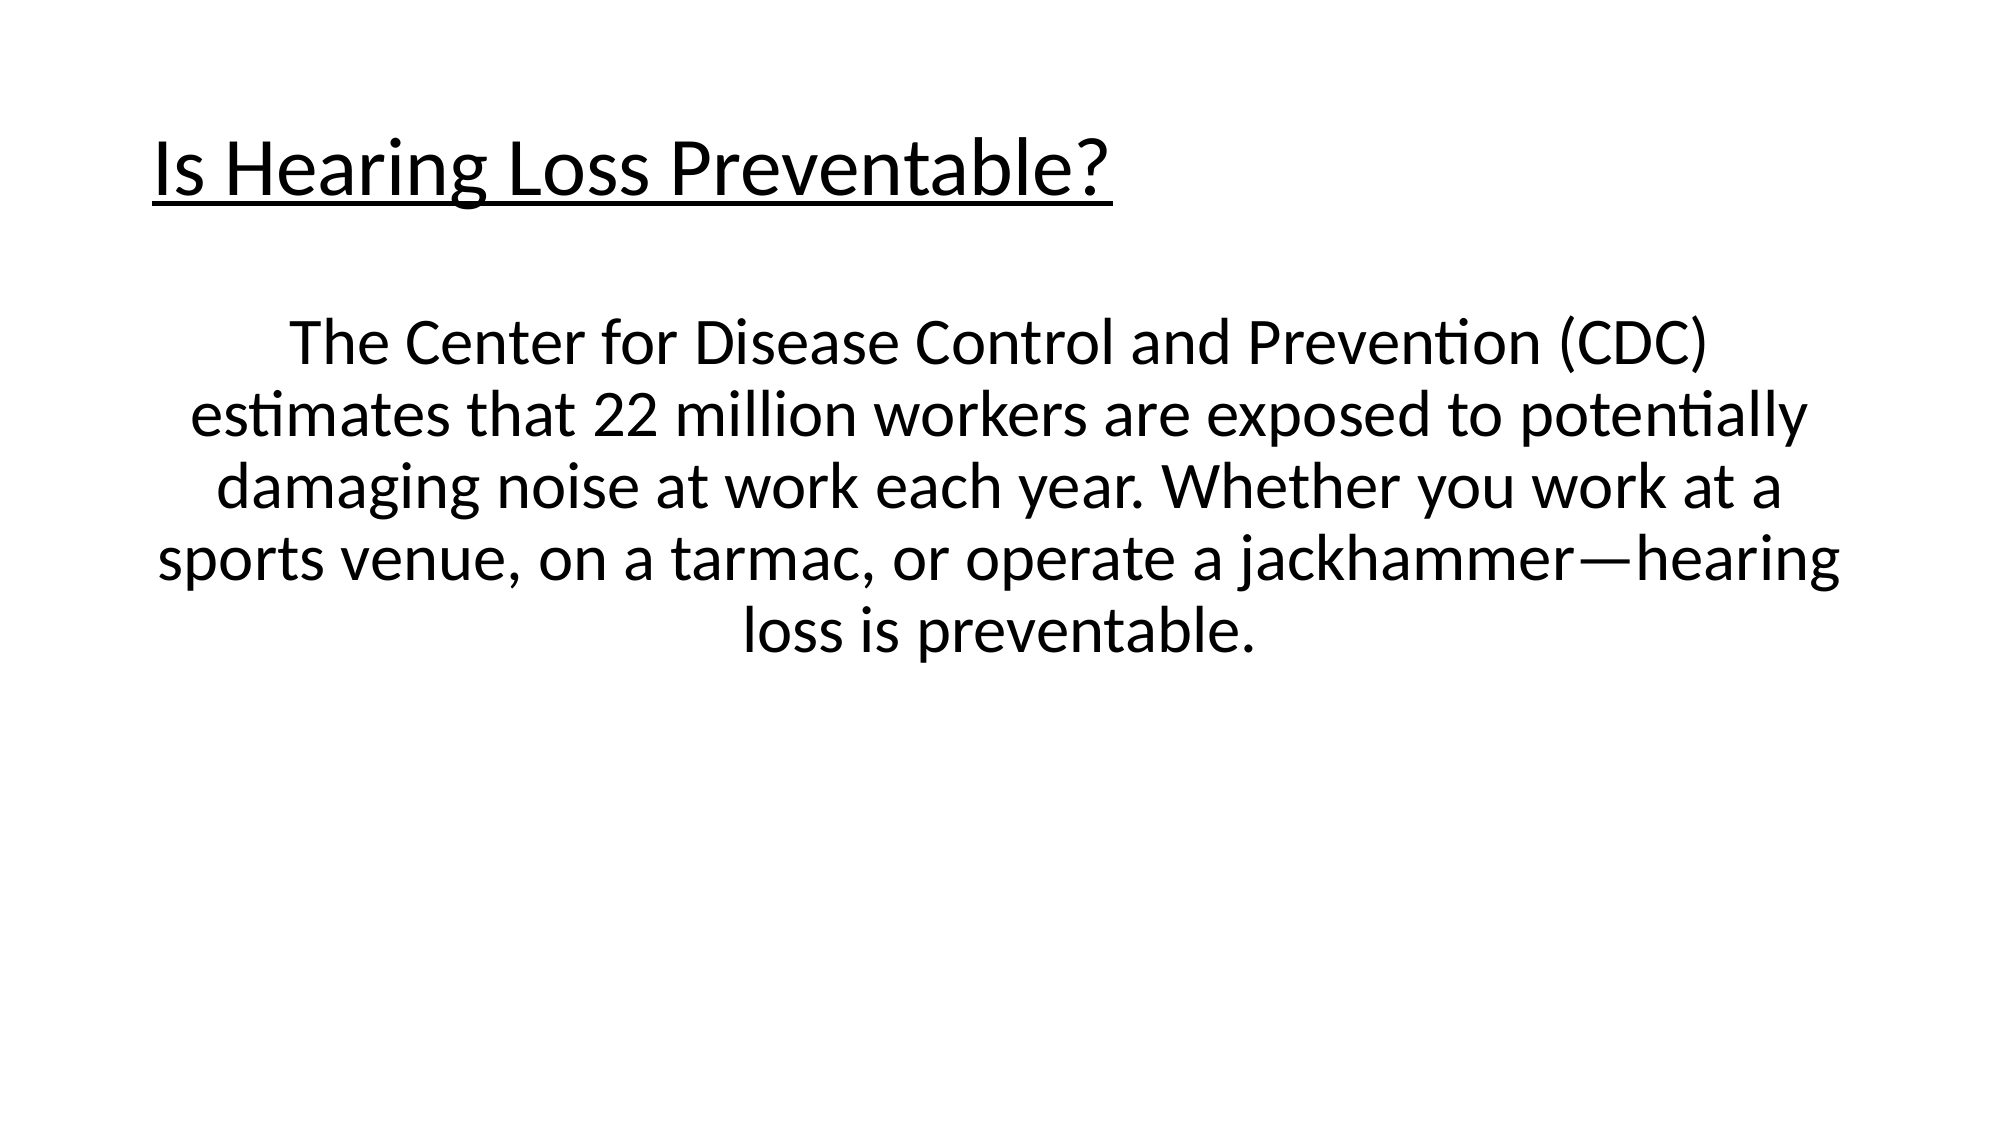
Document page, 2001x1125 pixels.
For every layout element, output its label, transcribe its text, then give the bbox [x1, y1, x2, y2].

list The Center for Disease Control and Prevention (CDC) estimates that 22 million workers are exposed to potentially damaging noise at work each year. Whether you work at a sports venue, on a tarmac, or operate a jackhammer—hearing loss is preventable. [137, 299, 1863, 1014]
title Is Hearing Loss Preventable? [137, 59, 1863, 278]
